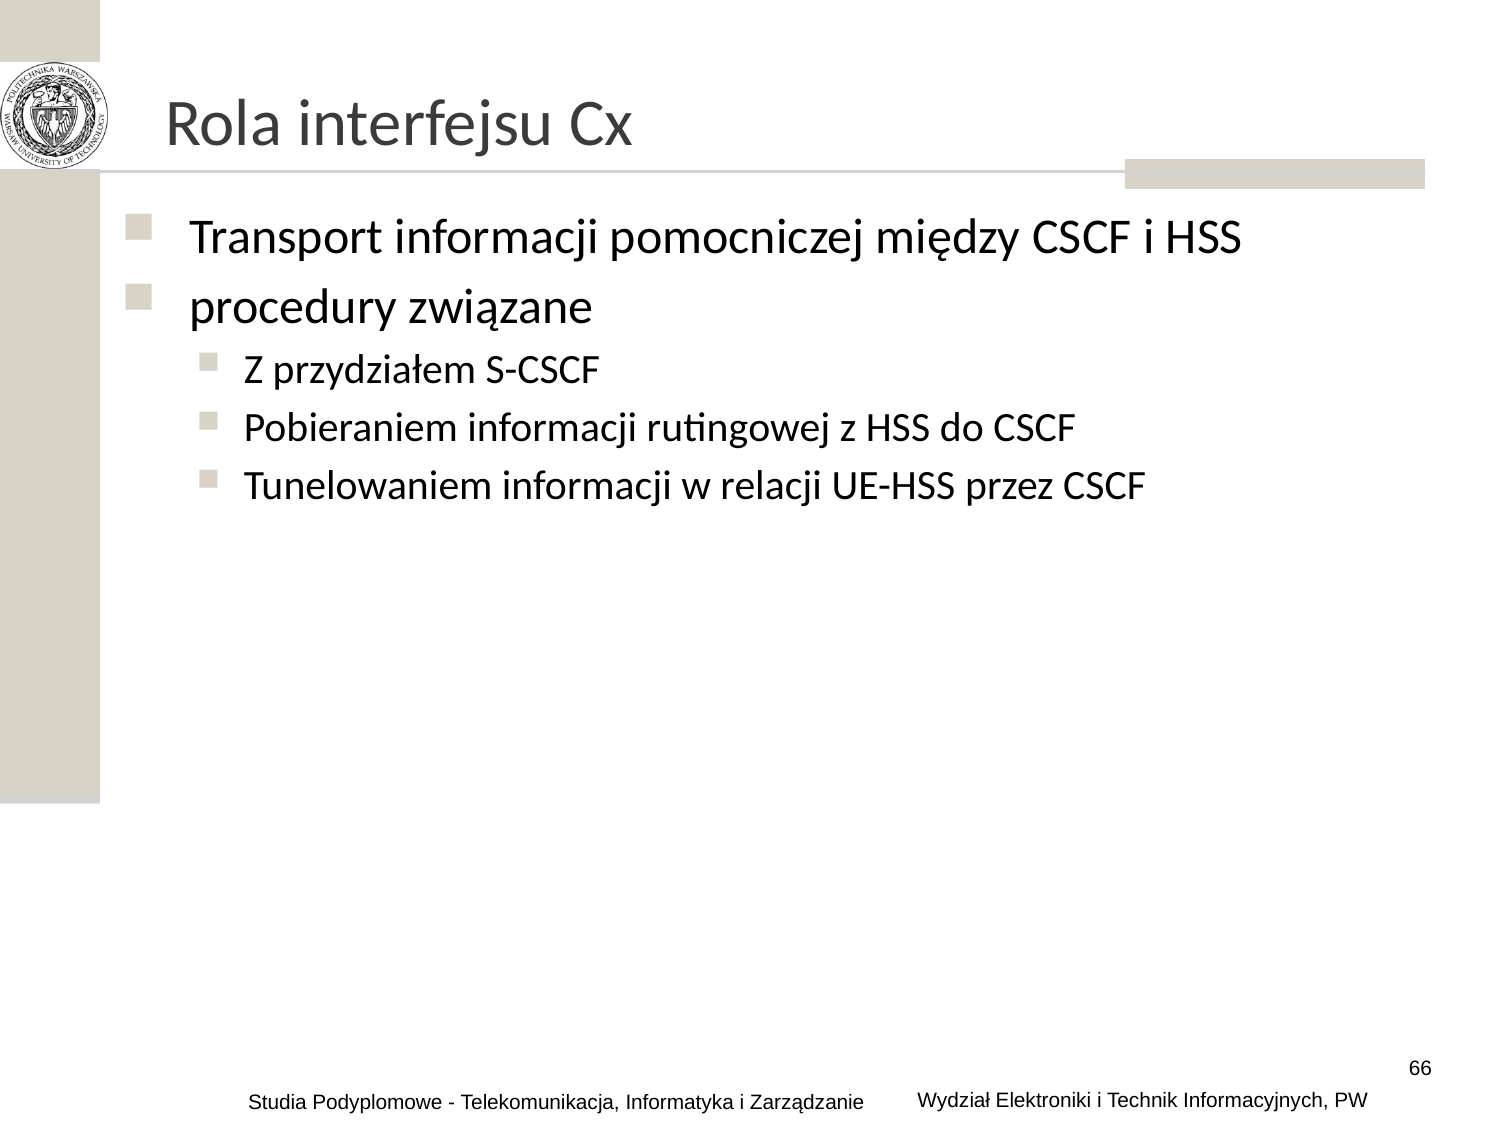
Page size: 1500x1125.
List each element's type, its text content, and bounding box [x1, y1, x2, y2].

picture [0, 62, 108, 169]
title Rola interfejsu Cx [149, 41, 1426, 195]
slide_number 66 [1373, 1048, 1448, 1123]
list Transport informacji pomocniczej między CSCF i HSS procedury związane Z przydziałem S-CSCF Pobieraniem informacji rutingowej z HSS do CSCF Tunelowaniem informacji w relacji UE-HSS przez CSCF [106, 195, 1451, 1048]
slide_number Studia Podyplomowe - Telekomunikacja, Informatyka i Zarządzanie [232, 1080, 896, 1123]
footer Wydział Elektroniki i Technik Informacyjnych, PW [898, 1079, 1373, 1123]
